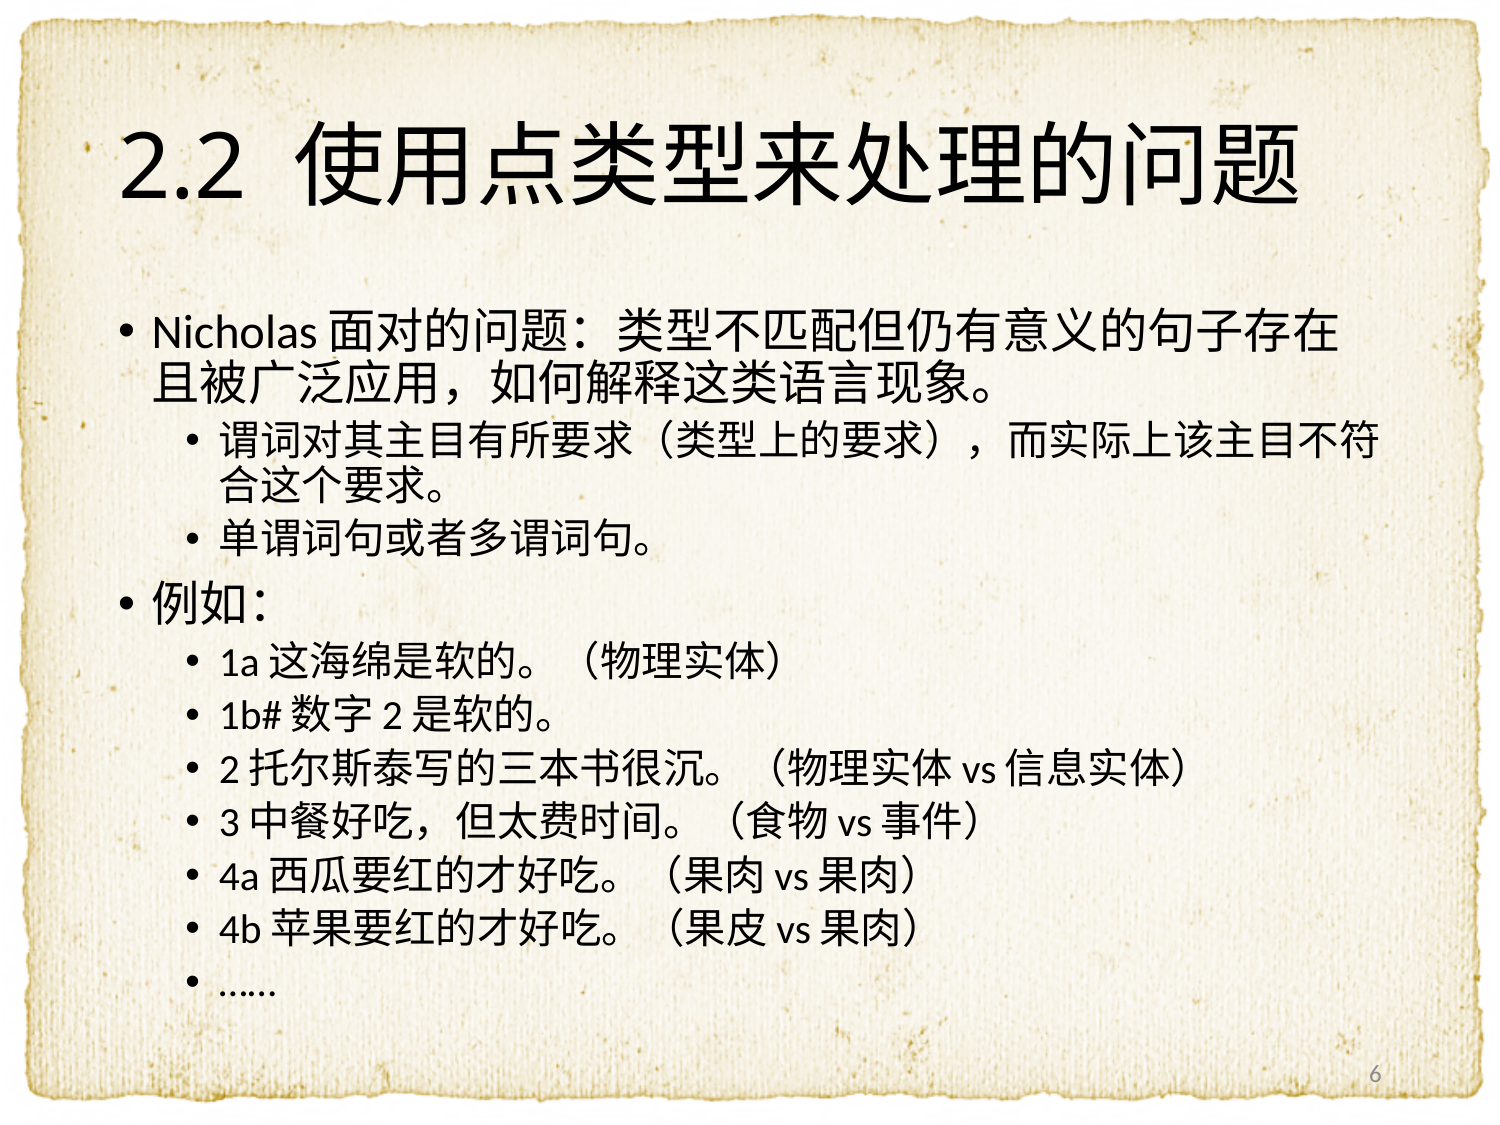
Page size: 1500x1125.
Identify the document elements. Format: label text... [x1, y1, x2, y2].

title 2.2 使用点类型来处理的问题 [103, 59, 1397, 278]
list Nicholas面对的问题：类型不匹配但仍有意义的句子存在且被广泛应用，如何解释这类语言现象。 谓词对其主目有所要求（类型上的要求），而实际上该主目不符合这个要求。 单谓词句或者多谓词句。 例如： 1a这海绵是软的。（物理实体） 1b#数字2是软的。 2托尔斯泰写的三本书很沉。（物理实体vs信息实体） 3中餐好吃，但太费时间。（食物vs事件） 4a西瓜要红的才好吃。（果肉vs果肉） 4b苹果要红的才好吃。（果皮vs果肉） …… [103, 299, 1397, 1014]
slide_number 6 [1059, 1042, 1397, 1103]
